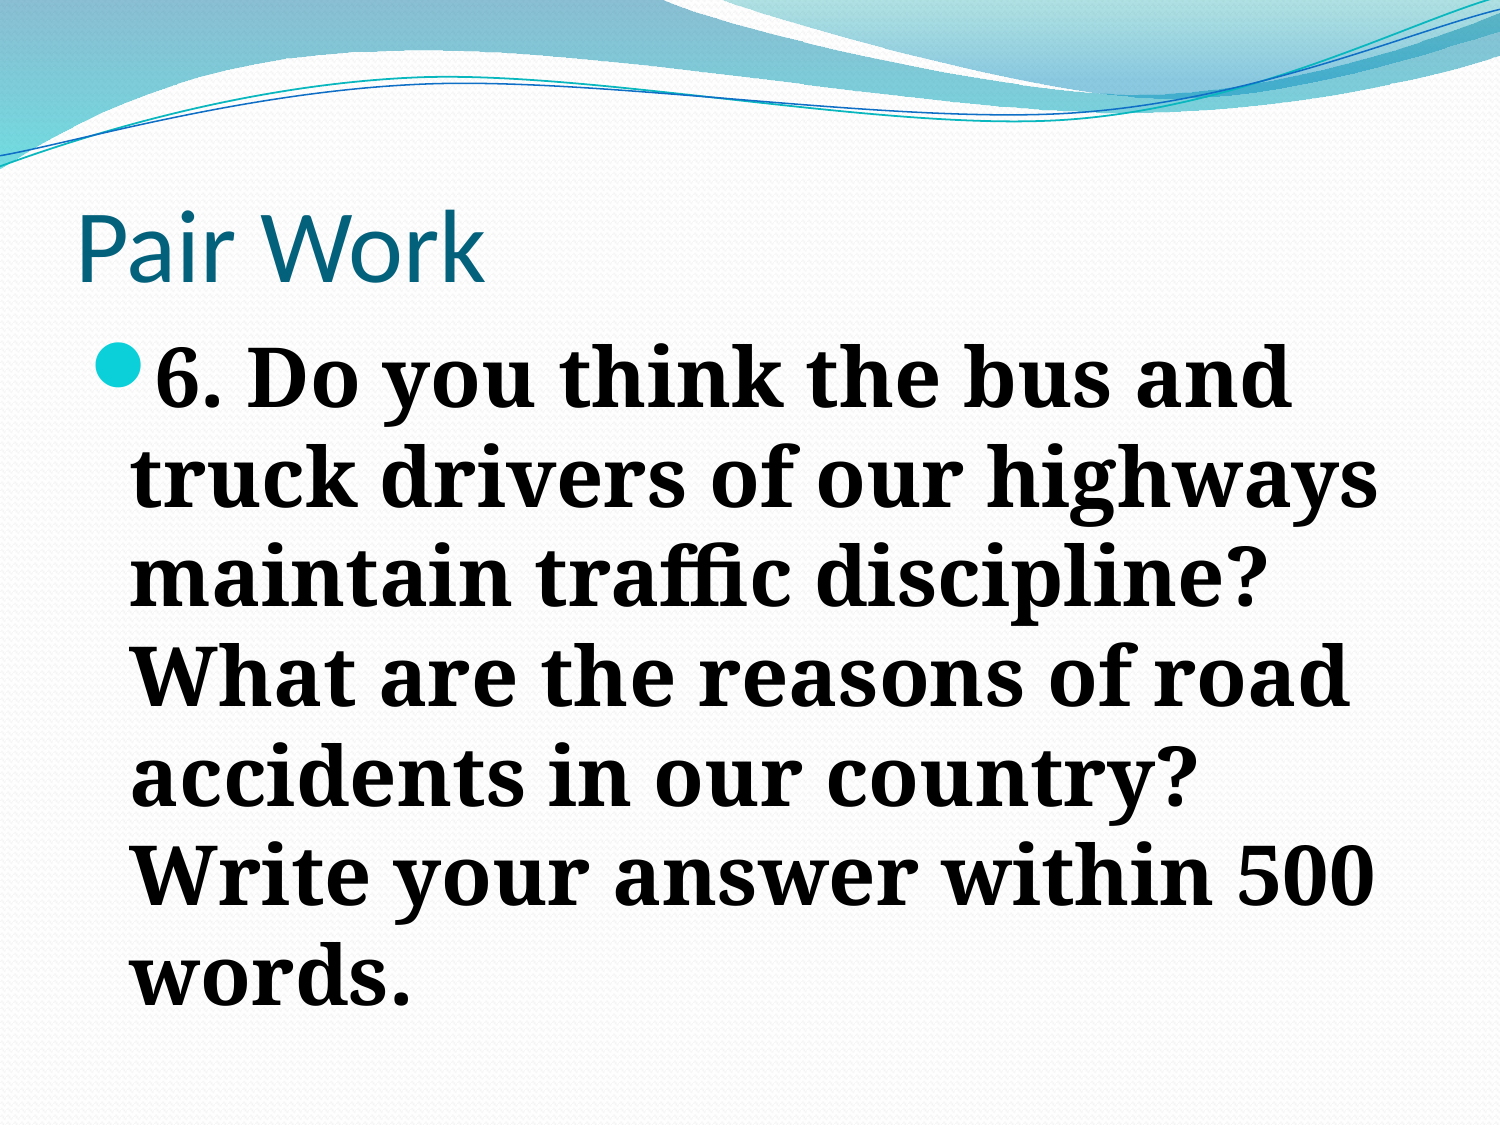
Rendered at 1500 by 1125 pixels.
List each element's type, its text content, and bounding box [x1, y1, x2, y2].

list 6. Do you think the bus and truck drivers of our highways maintain traffic discipline? What are the reasons of road accidents in our country? Write your answer within 500 words. [75, 317, 1425, 1038]
title Pair Work [75, 115, 1425, 303]
